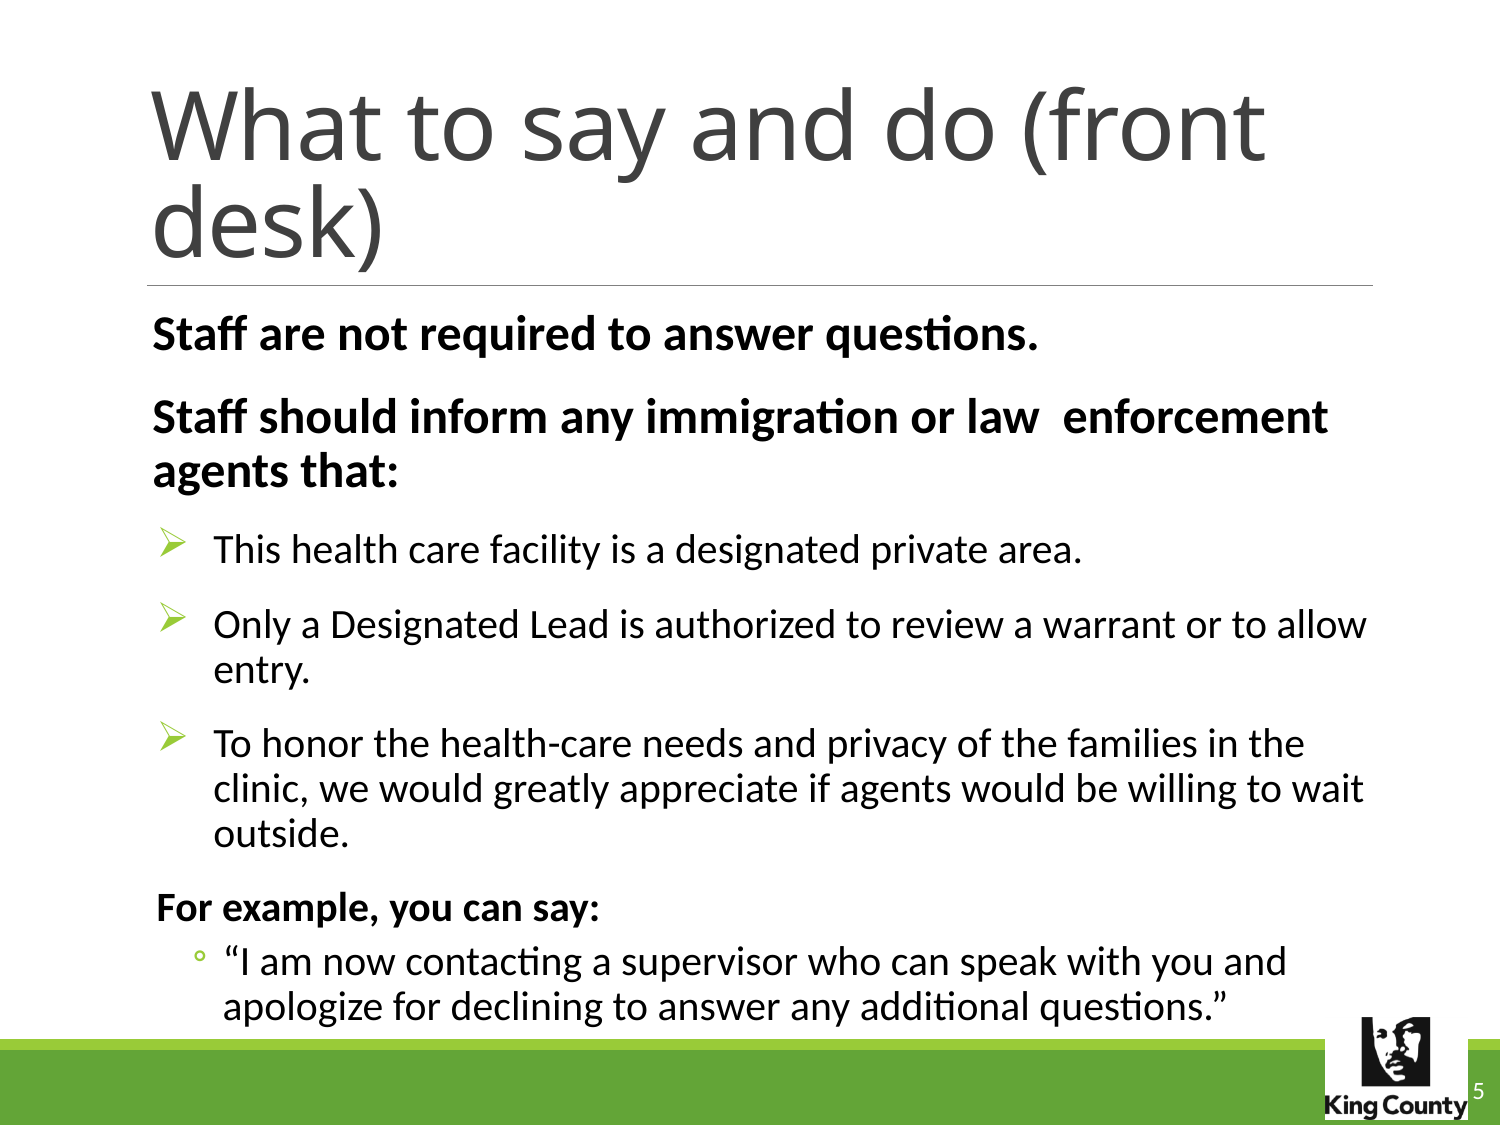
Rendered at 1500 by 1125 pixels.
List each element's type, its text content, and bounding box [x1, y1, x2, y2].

slide_number 5 [1475, 1059, 1500, 1120]
picture [1324, 1016, 1468, 1120]
list Staff are not required to answer questions. Staff should inform any immigration or law enforcement agents that: This health care facility is a designated private area. Only a Designated Lead is authorized to review a warrant or to allow entry. To honor the health-care needs and privacy of the families in the clinic, we would greatly appreciate if agents would be willing to wait outside. For example, you can say: “I am now contacting a supervisor who can speak with you and apologize for declining to answer any additional questions.” [137, 299, 1375, 1050]
title What to say and do (front desk) [135, 47, 1373, 285]
